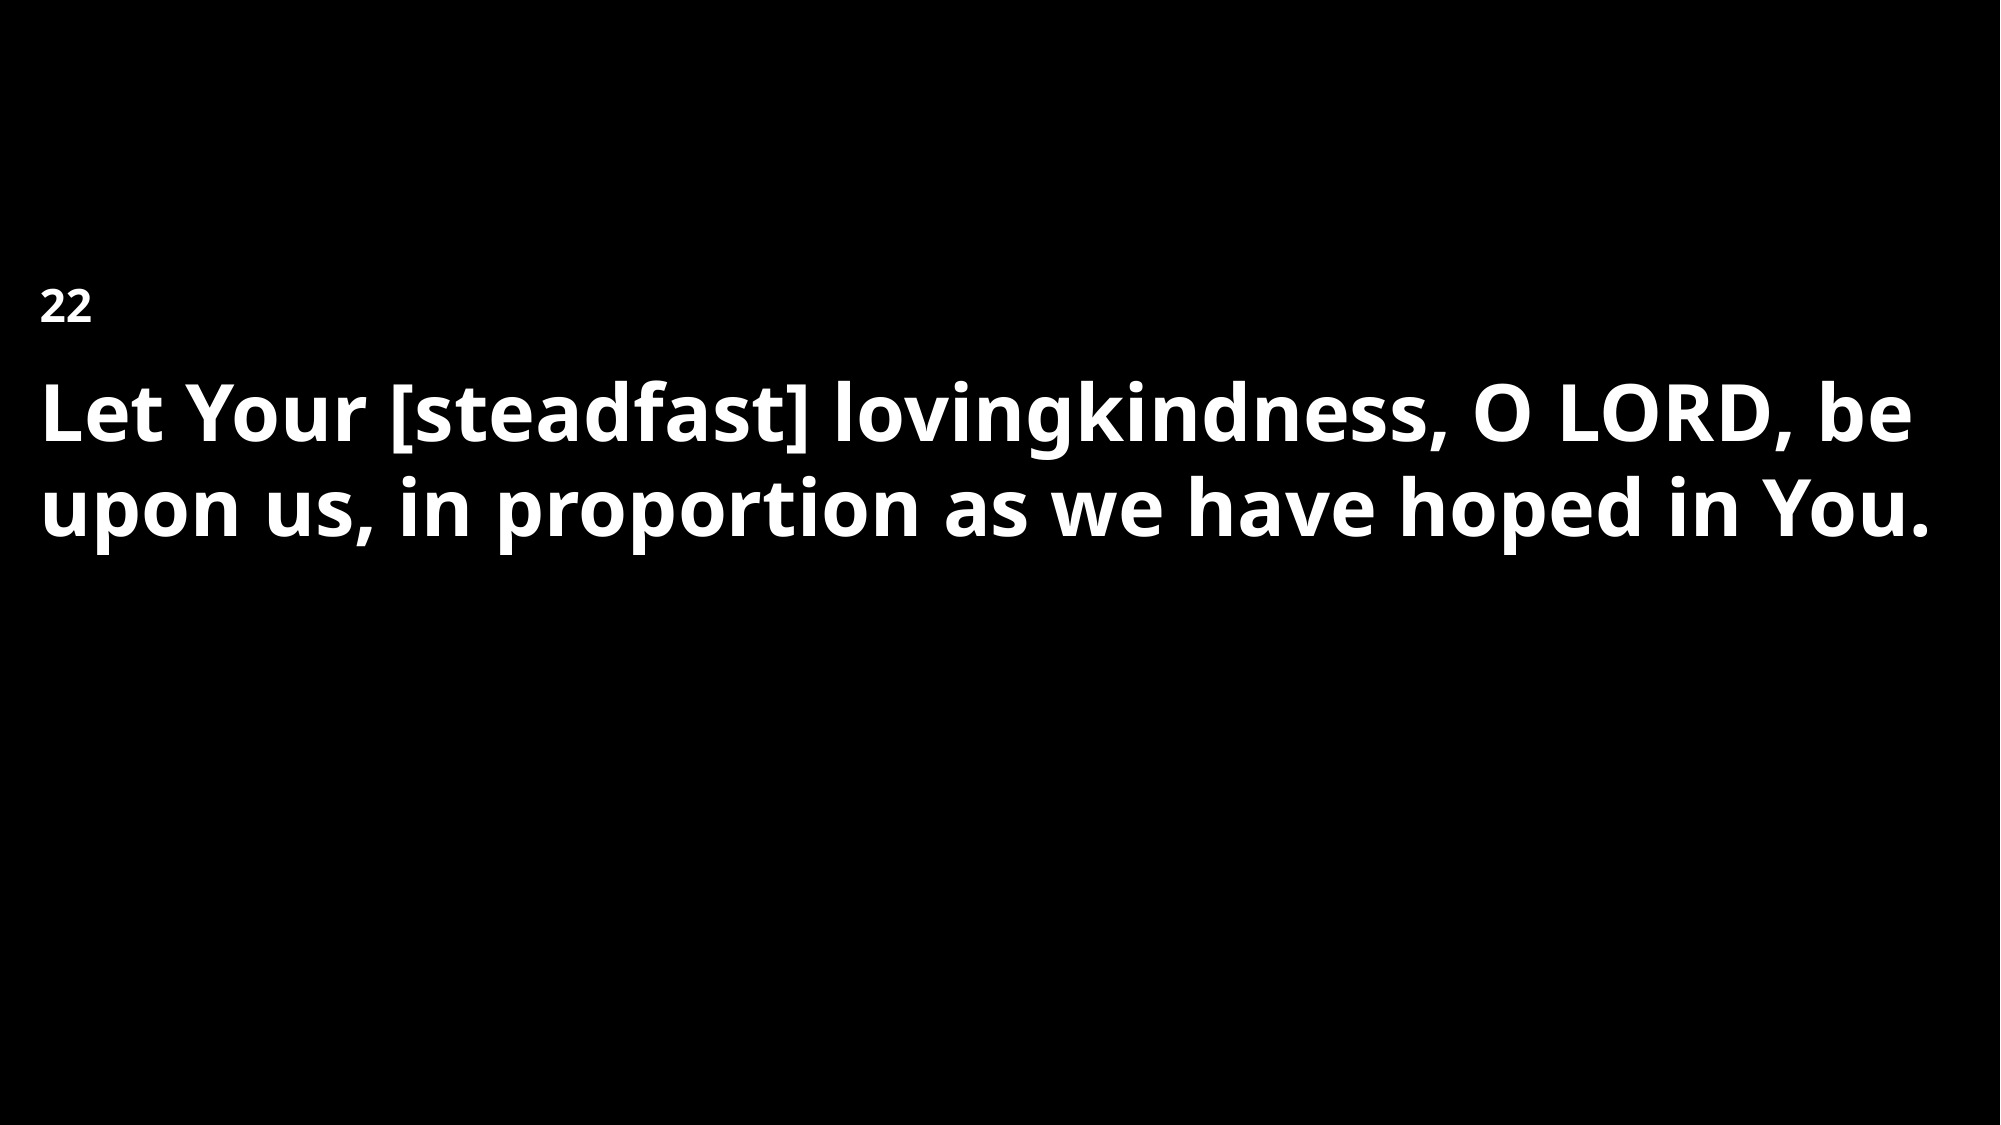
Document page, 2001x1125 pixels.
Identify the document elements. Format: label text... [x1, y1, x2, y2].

text_box 22 Let Your [steadfast] lovingkindness, O Lord, be upon us, in proportion as we have hoped in You. [24, 259, 1969, 560]
